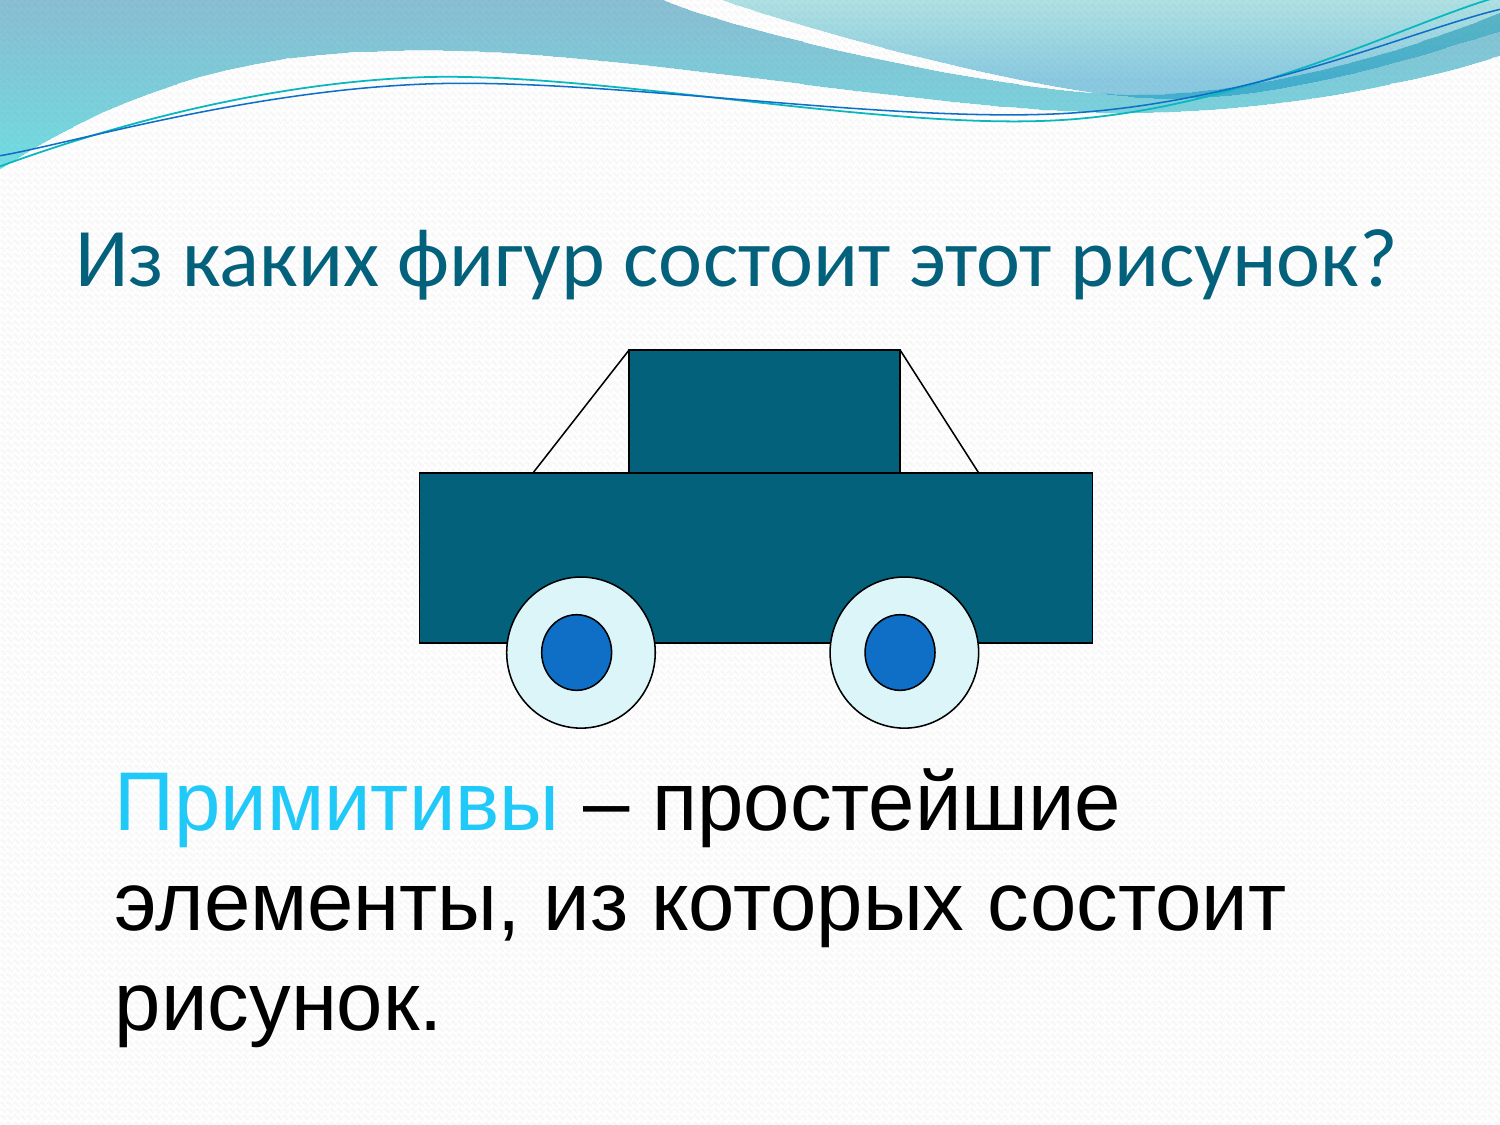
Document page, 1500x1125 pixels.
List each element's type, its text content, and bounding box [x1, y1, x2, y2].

text_box Примитивы – простейшие элементы, из которых состоит рисунок. [100, 739, 1461, 1055]
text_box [419, 349, 1093, 729]
title Из каких фигур состоит этот рисунок? [75, 115, 1438, 303]
